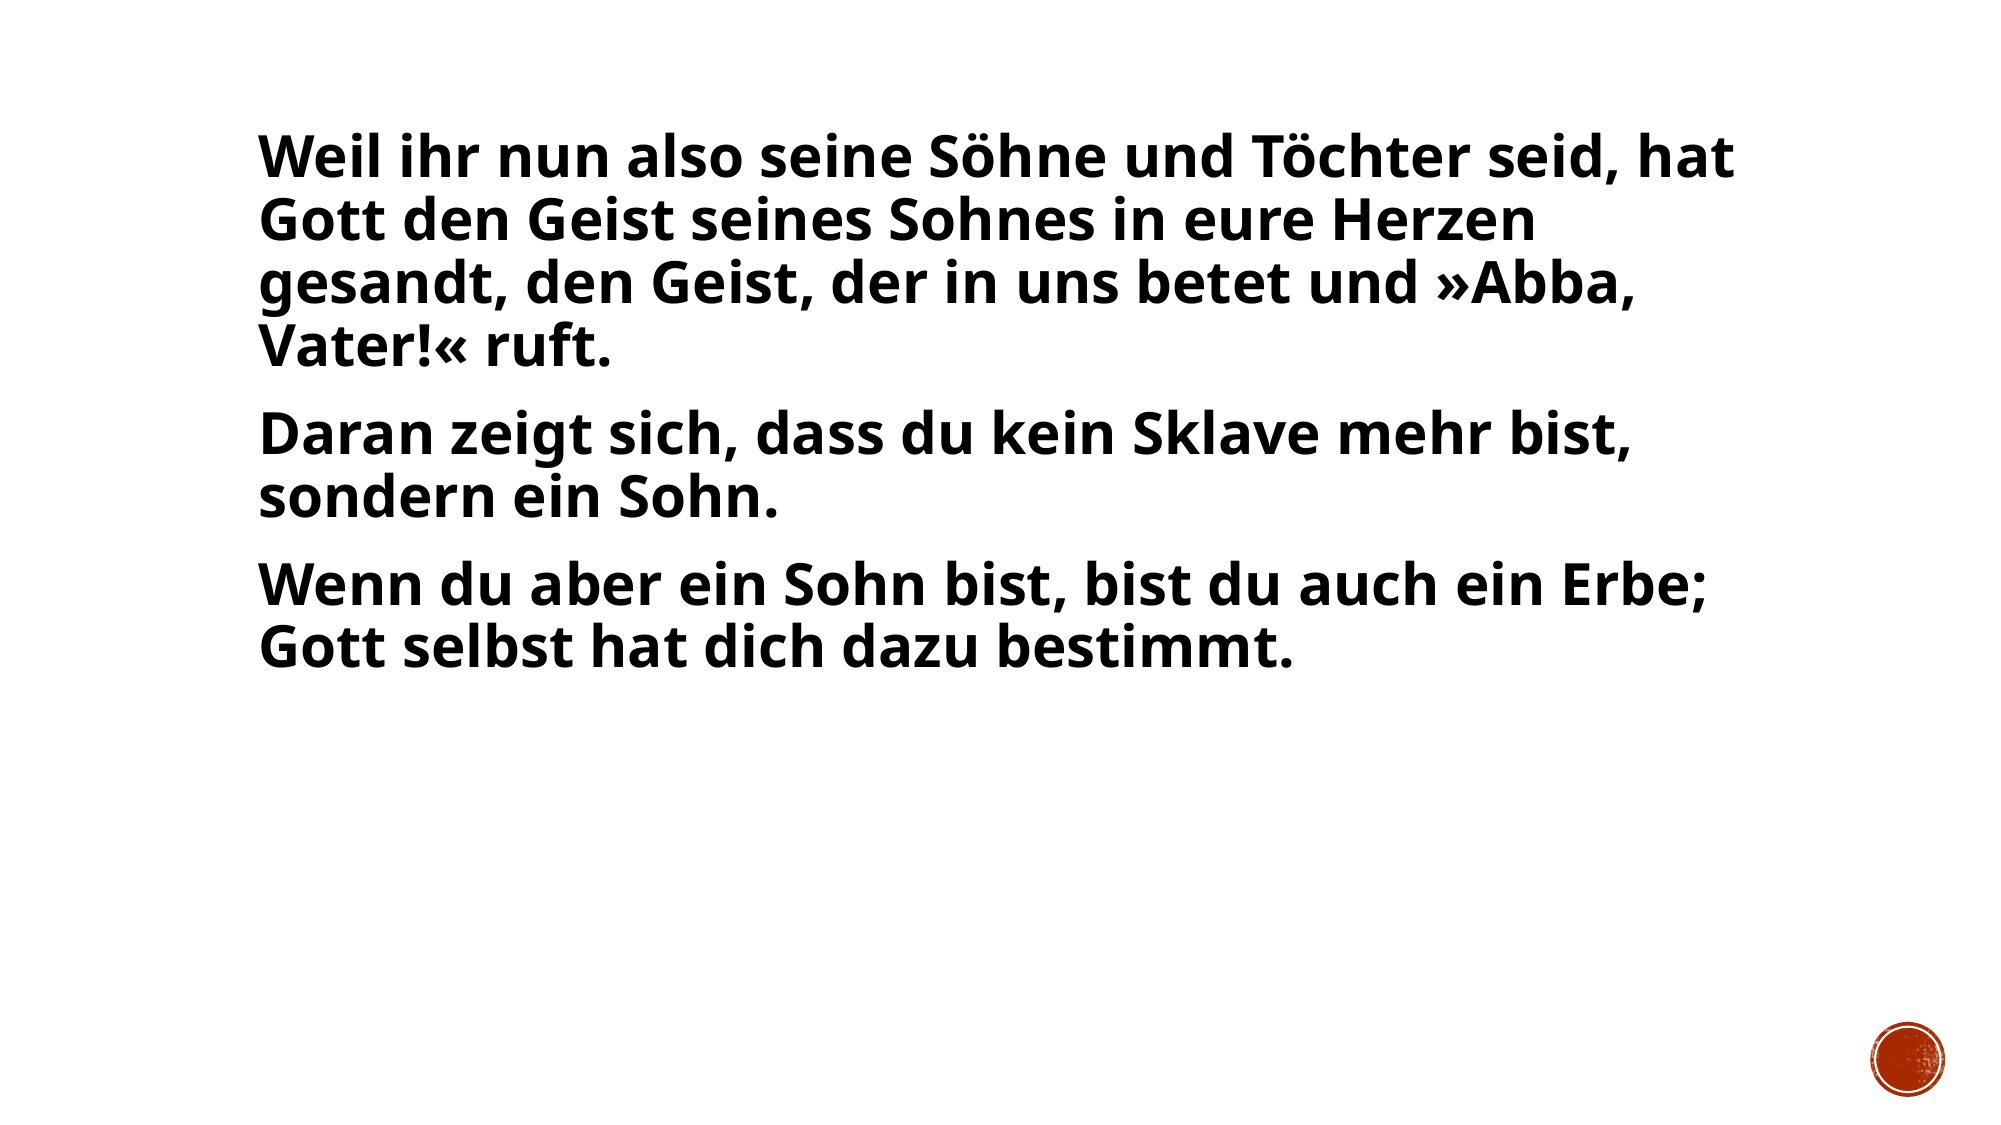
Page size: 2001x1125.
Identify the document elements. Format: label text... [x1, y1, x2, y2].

list Weil ihr nun also seine Söhne und Töchter seid, hat Gott den Geist seines Sohnes in eure Herzen gesandt, den Geist, der in uns betet und »Abba, Vater!« ruft. Daran zeigt sich, dass du kein Sklave mehr bist, sondern ein Sohn. Wenn du aber ein Sohn bist, bist du auch ein Erbe; Gott selbst hat dich dazu bestimmt. [243, 120, 1819, 938]
